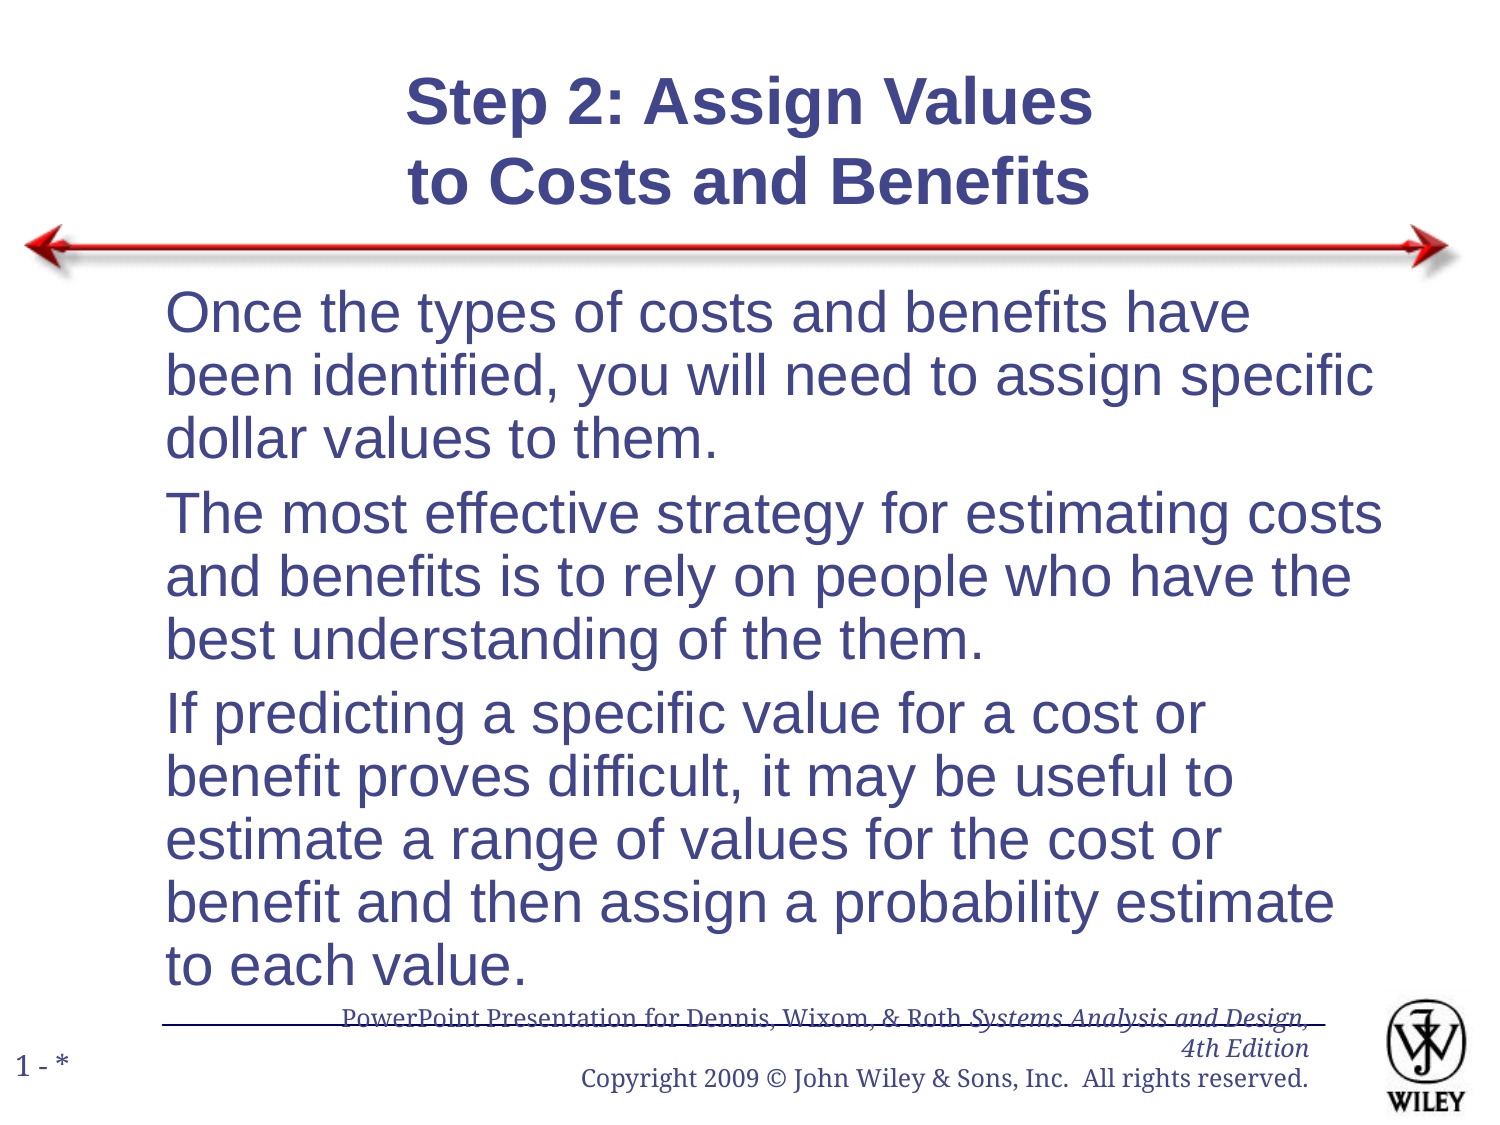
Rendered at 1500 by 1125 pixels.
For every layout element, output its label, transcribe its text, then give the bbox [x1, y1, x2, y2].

text_box 1 - * [0, 1049, 125, 1125]
list Once the types of costs and benefits have been identified, you will need to assign specific dollar values to them. The most effective strategy for estimating costs and benefits is to rely on people who have the best understanding of the them. If predicting a specific value for a cost or benefit proves difficult, it may be useful to estimate a range of values for the cost or benefit and then assign a probability estimate to each value. [93, 275, 1407, 1013]
picture [1381, 991, 1473, 1117]
text_box PowerPoint Presentation for Dennis, Wixom, & Roth Systems Analysis and Design, 4th Edition Copyright 2009 © John Wiley & Sons, Inc. All rights reserved. [287, 1024, 1325, 1100]
picture [24, 224, 1471, 291]
text_box Step 2: Assign Values to Costs and Benefits [374, 49, 1125, 227]
